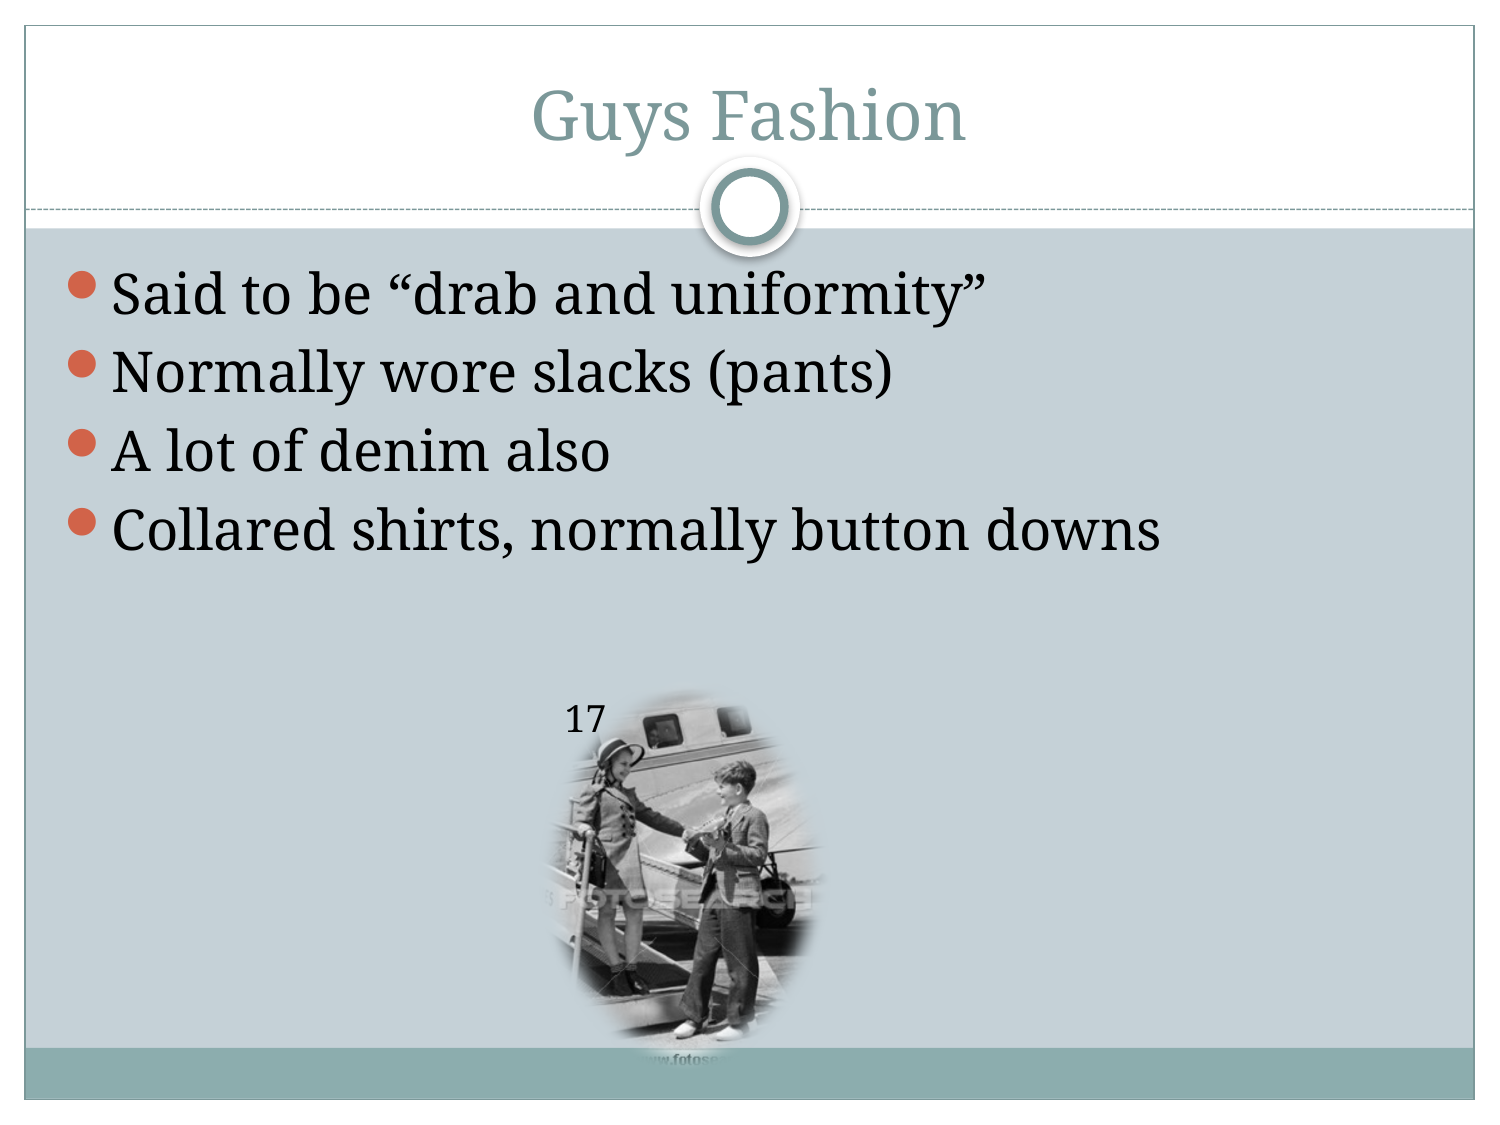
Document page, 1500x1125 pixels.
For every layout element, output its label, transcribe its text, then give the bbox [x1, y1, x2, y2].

picture [537, 674, 832, 1076]
list Said to be “drab and uniformity” Normally wore slacks (pants) A lot of denim also Collared shirts, normally button downs [49, 250, 1445, 1001]
title Guys Fashion [49, 37, 1450, 162]
